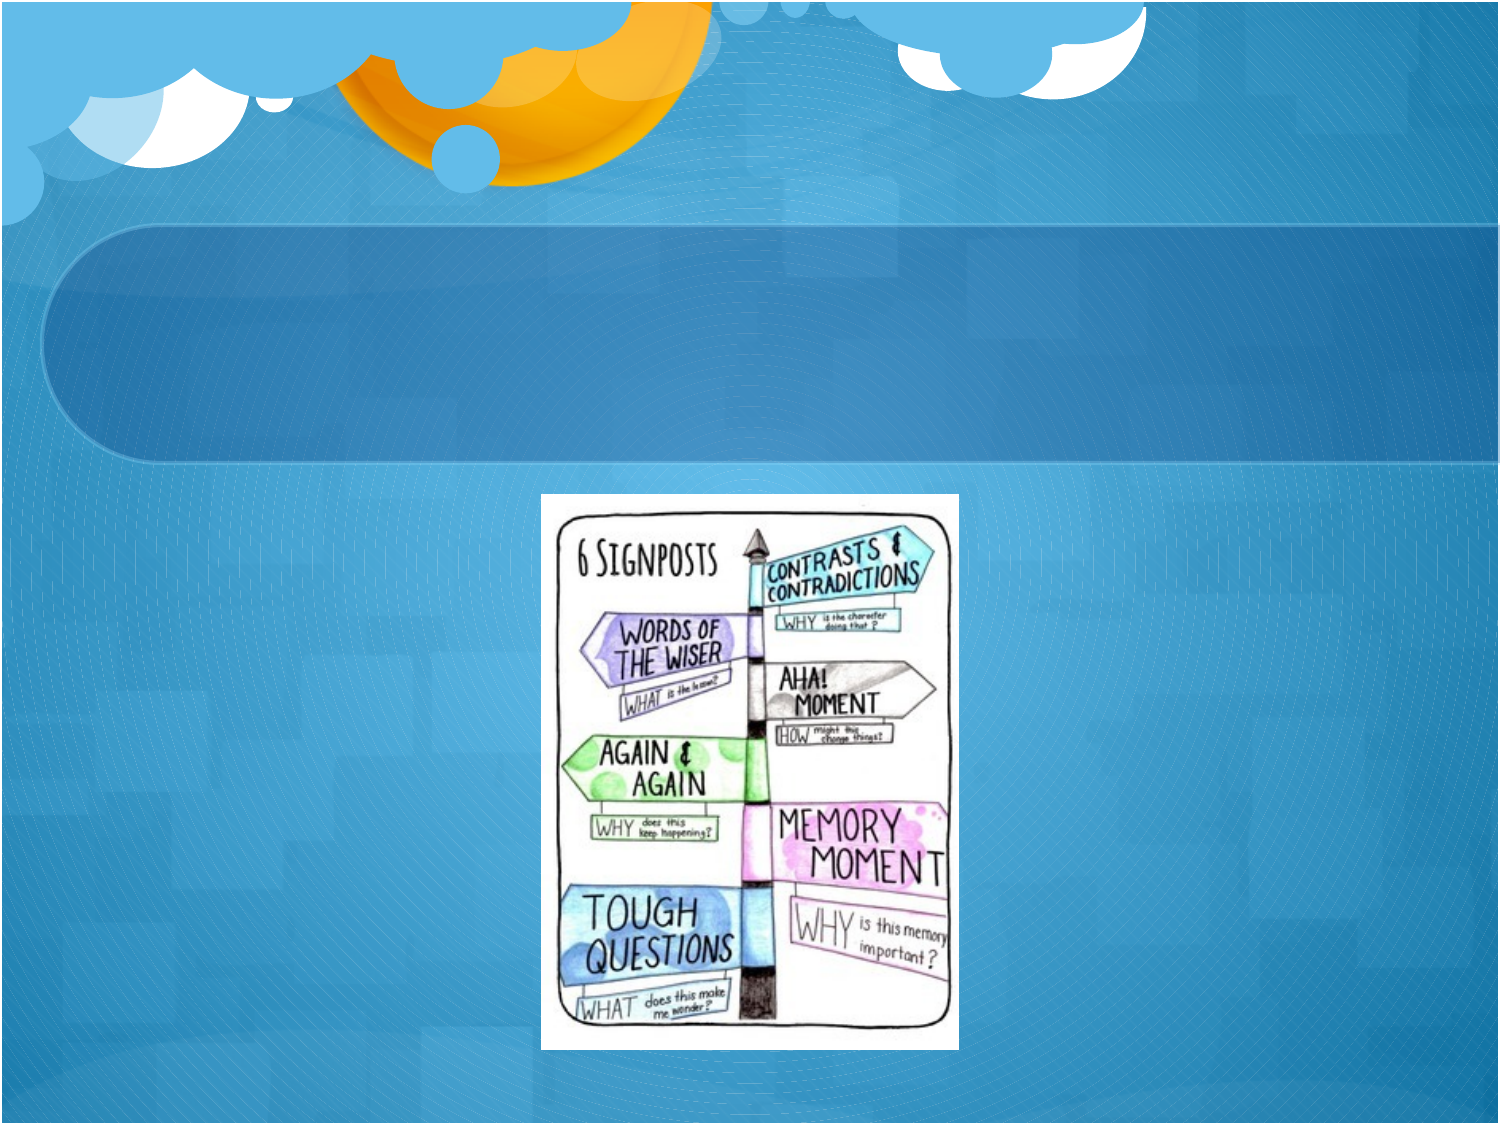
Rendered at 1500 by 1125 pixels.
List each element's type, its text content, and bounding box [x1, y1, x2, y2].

title Purpose [39, 222, 1498, 466]
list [116, 493, 1384, 1051]
picture [2, 2, 1498, 1123]
picture [44, 228, 1497, 460]
